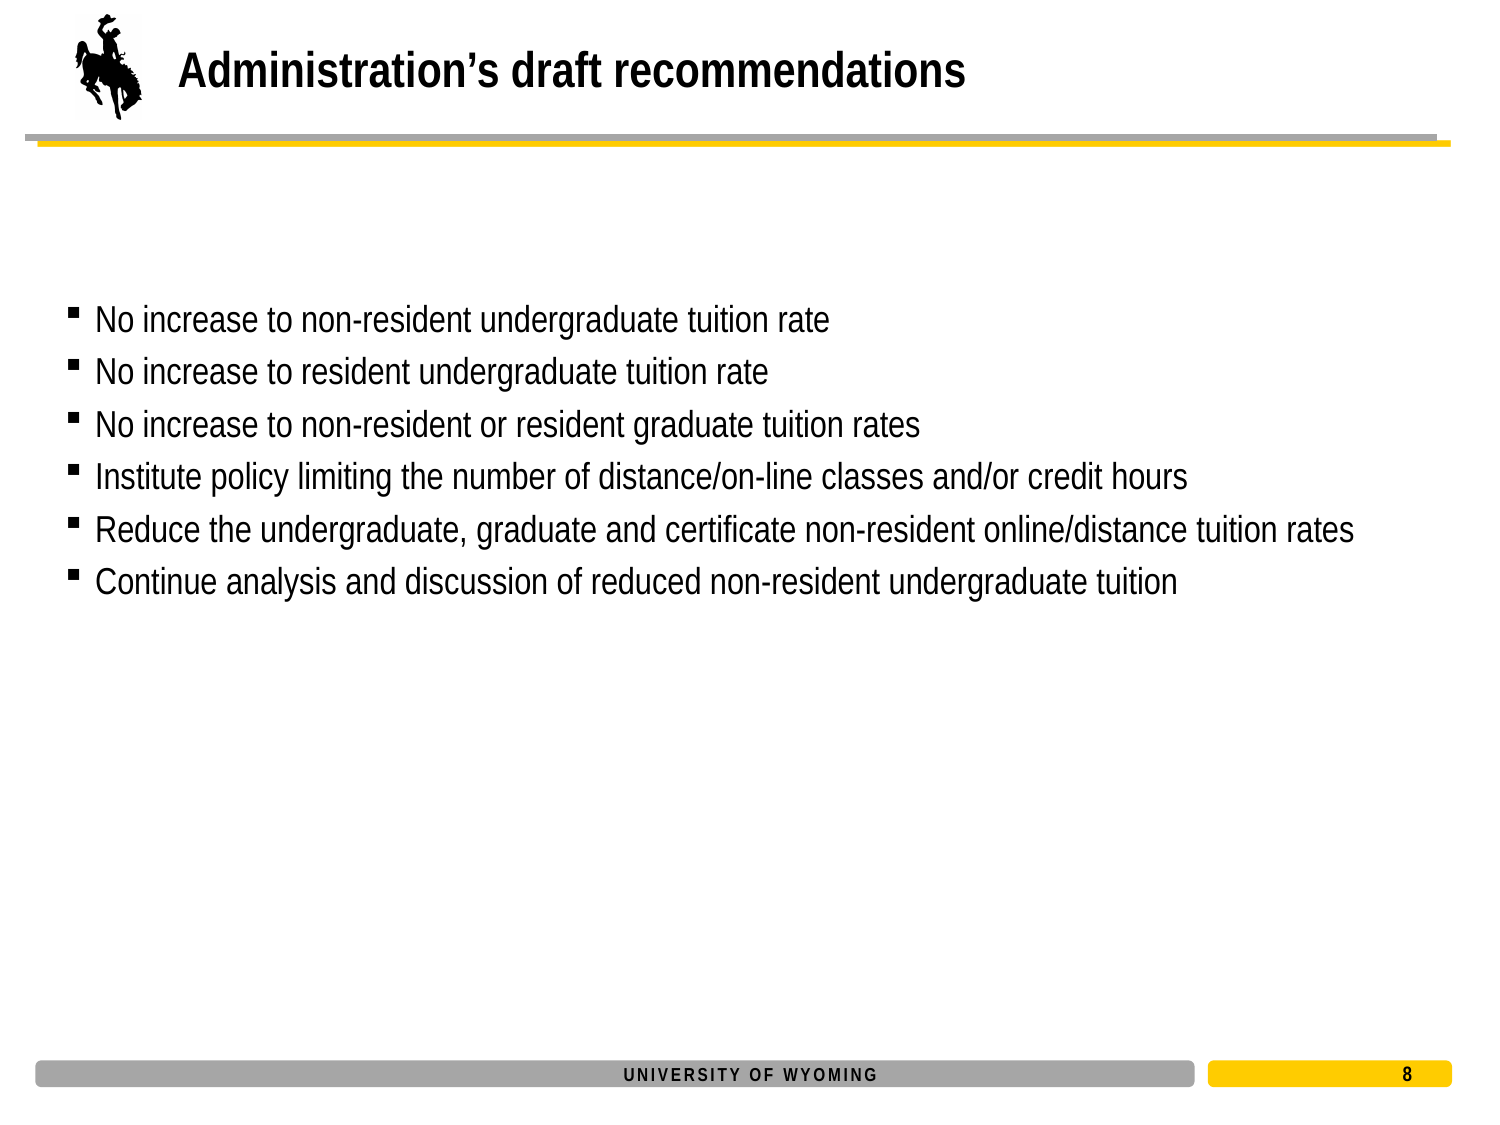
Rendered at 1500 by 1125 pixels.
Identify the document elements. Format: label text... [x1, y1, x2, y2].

title Administration’s draft recommendations [162, 22, 1475, 113]
list No increase to non-resident undergraduate tuition rate No increase to resident undergraduate tuition rate No increase to non-resident or resident graduate tuition rates Institute policy limiting the number of distance/on-line classes and/or credit hours Reduce the undergraduate, graduate and certificate non-resident online/distance tuition rates Continue analysis and discussion of reduced non-resident undergraduate tuition [50, 287, 1445, 1005]
slide_number 8 [1387, 1058, 1463, 1088]
picture [75, 14, 142, 120]
